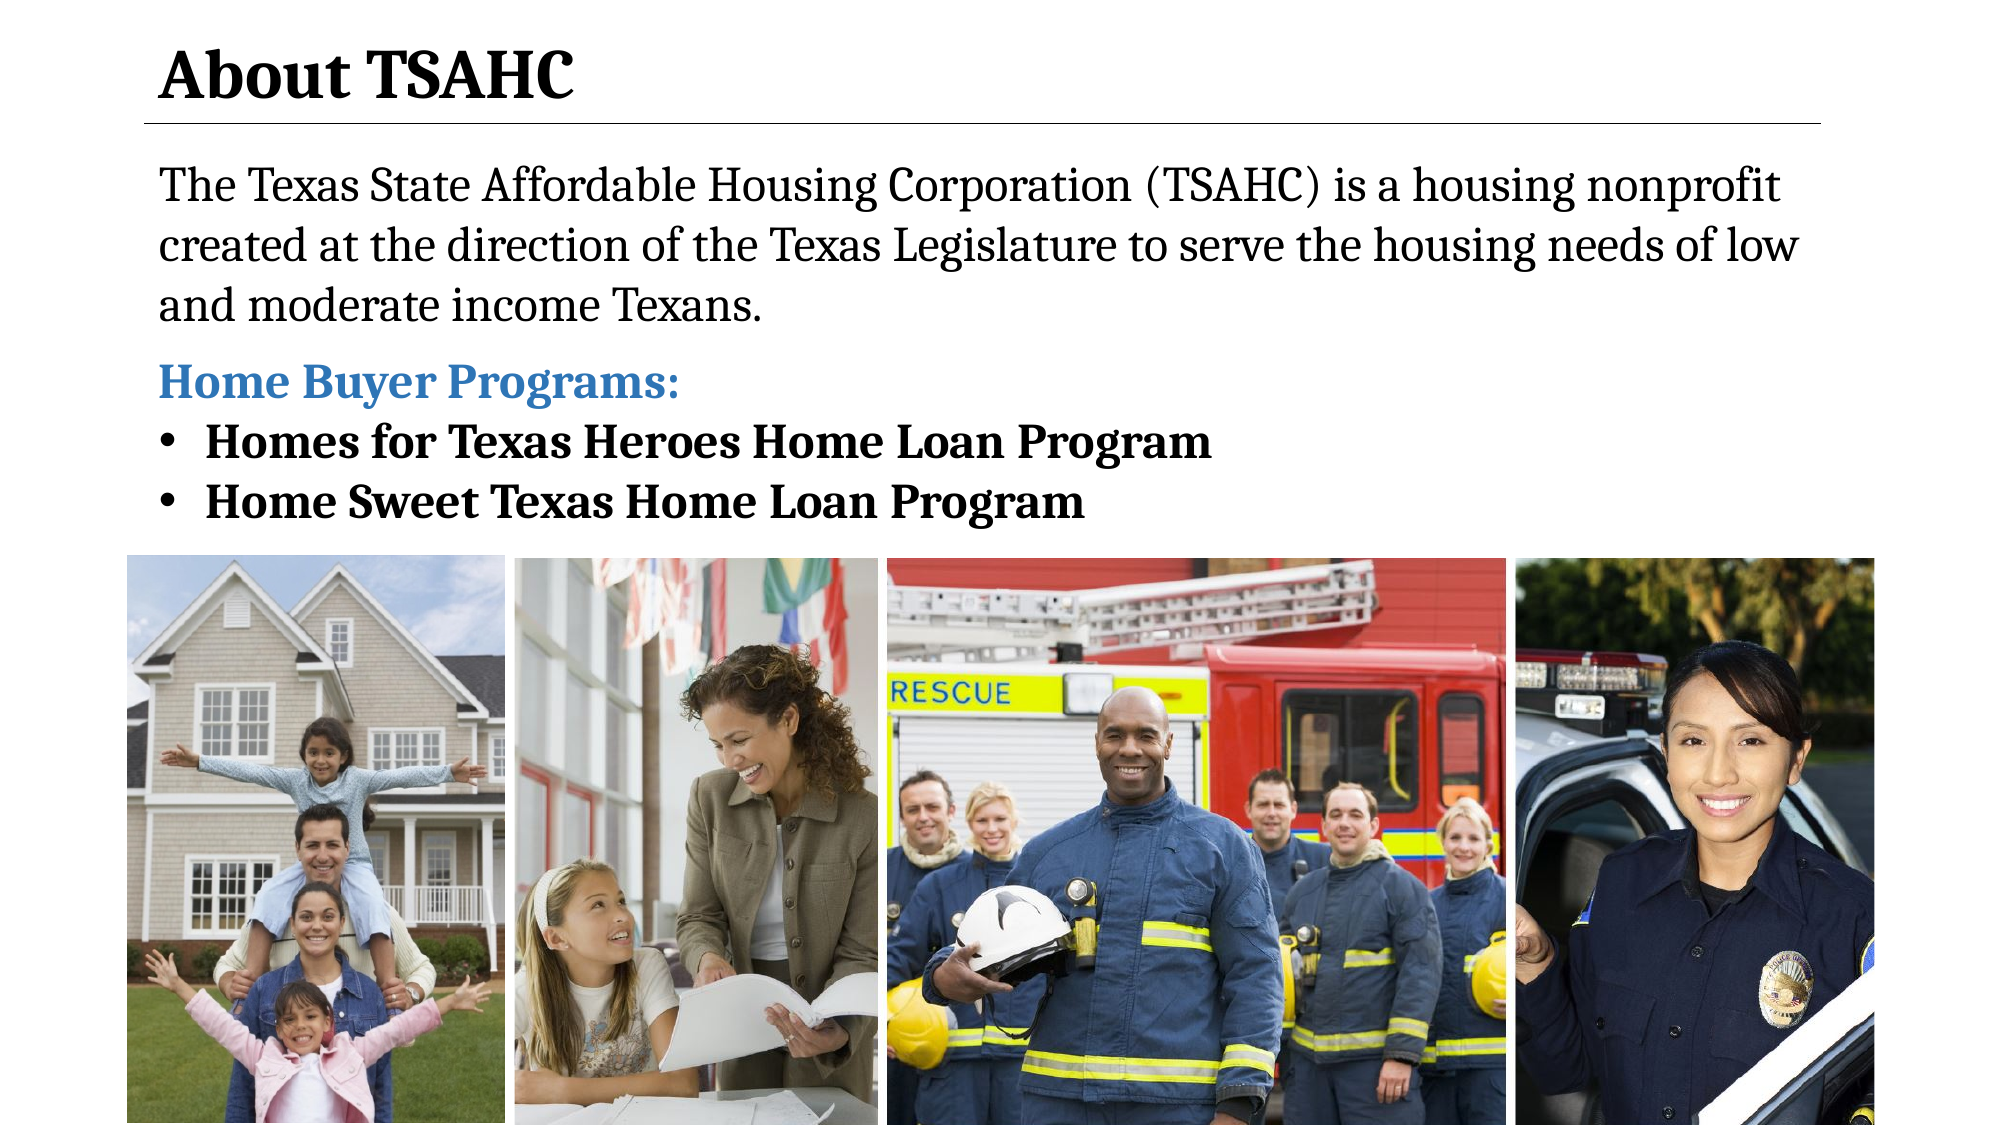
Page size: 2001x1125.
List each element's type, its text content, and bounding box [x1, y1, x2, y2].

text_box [127, 555, 1875, 1125]
text_box About TSAHC [144, 29, 1908, 218]
text_box The Texas State Affordable Housing Corporation (TSAHC) is a housing nonprofit created at the direction of the Texas Legislature to serve the housing needs of low and moderate income Texans. Home Buyer Programs: Homes for Texas Heroes Home Loan Program Home Sweet Texas Home Loan Program [144, 143, 1875, 537]
